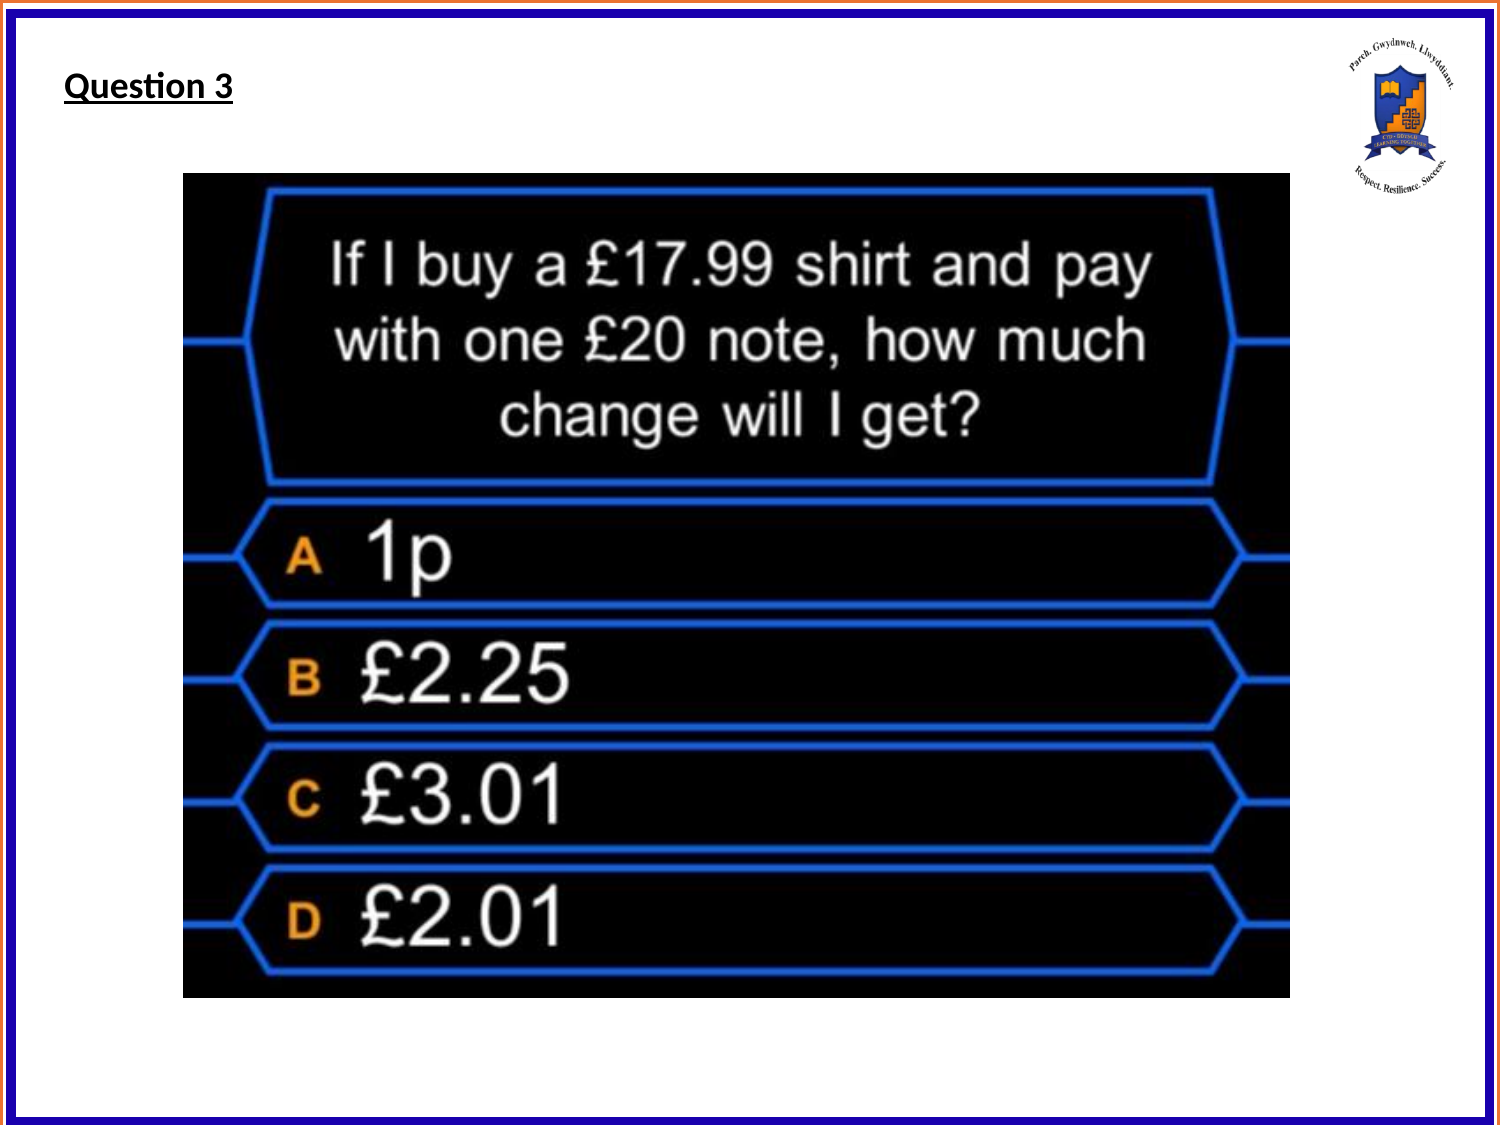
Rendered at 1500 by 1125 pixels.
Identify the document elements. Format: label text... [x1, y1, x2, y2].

picture [1337, 35, 1457, 196]
picture [183, 173, 1290, 998]
text_box Question 3 [49, 53, 322, 159]
